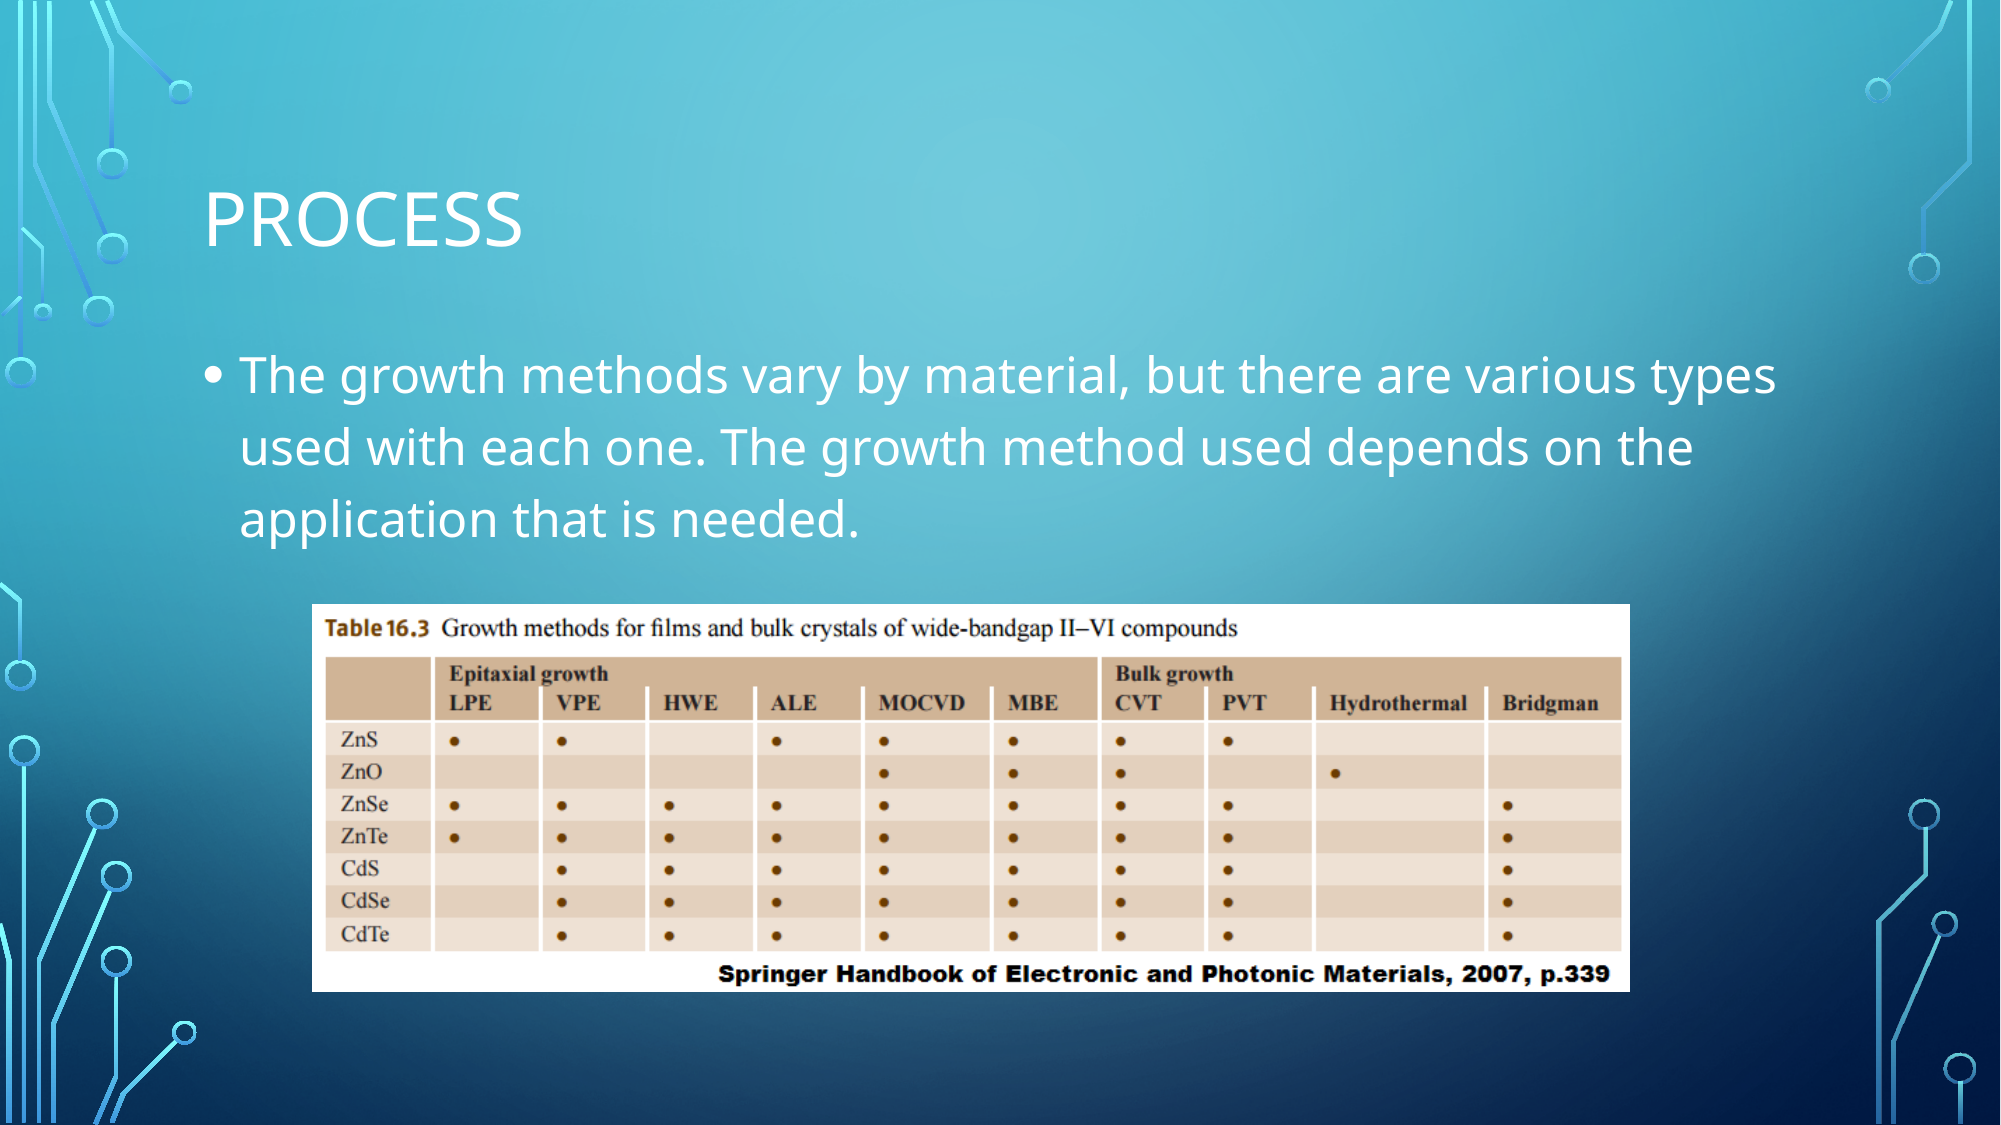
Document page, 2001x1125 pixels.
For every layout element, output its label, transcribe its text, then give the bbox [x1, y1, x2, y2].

list The growth methods vary by material, but there are various types used with each one. The growth method used depends on the application that is needed. [187, 324, 1813, 950]
picture [312, 603, 1631, 993]
title Process [187, 101, 1813, 324]
